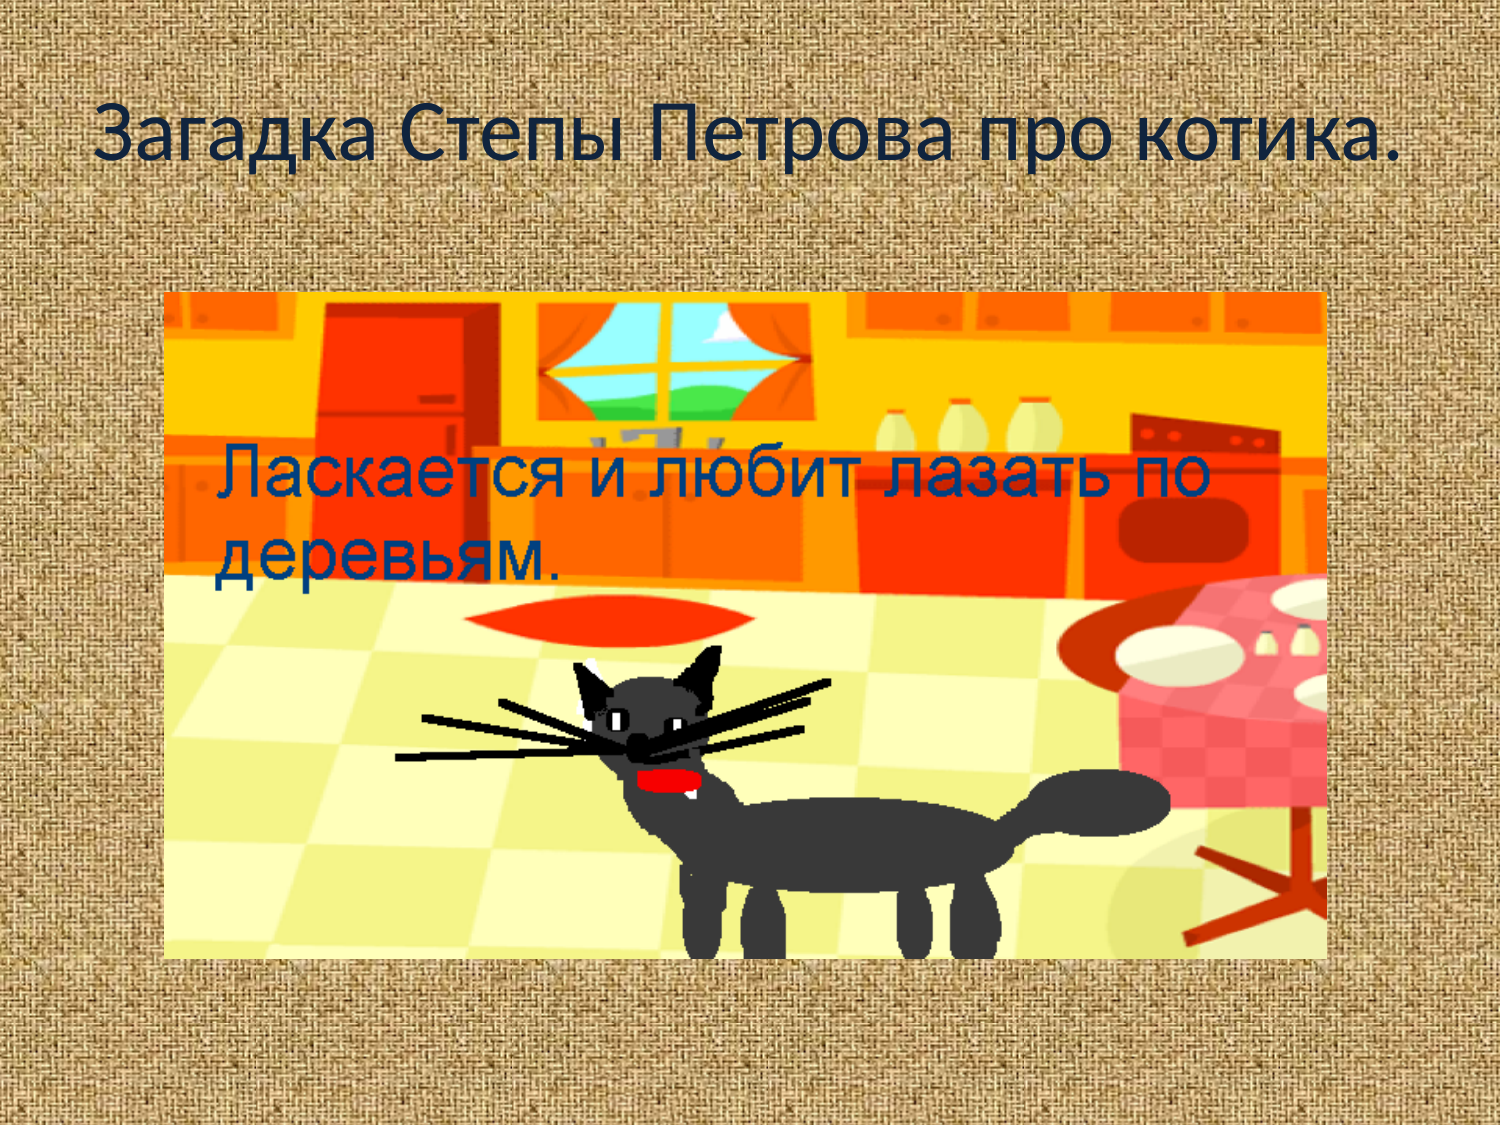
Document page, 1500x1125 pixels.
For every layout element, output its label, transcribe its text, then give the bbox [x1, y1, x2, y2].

picture [0, 0, 1500, 1125]
title Загадка Степы Петрова про котика. [75, 45, 1425, 233]
